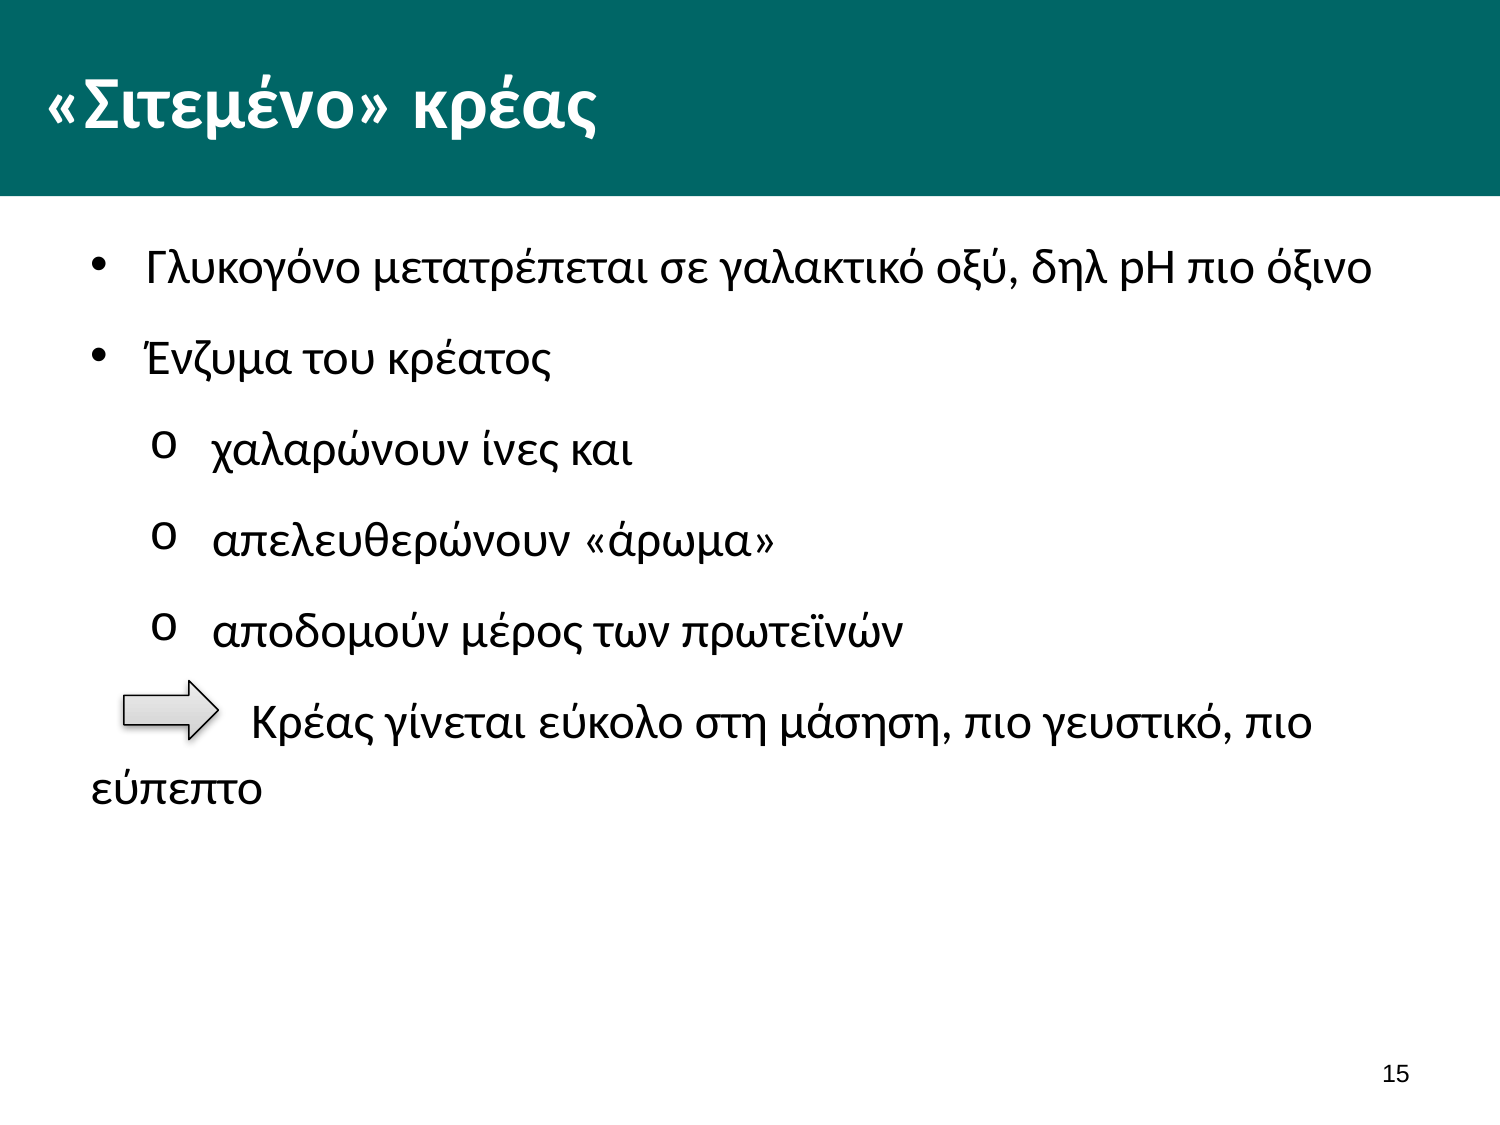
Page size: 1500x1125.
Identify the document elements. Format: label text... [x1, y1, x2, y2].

title «Σιτεμένο» κρέας [0, 0, 1500, 197]
slide_number 14 [1074, 1042, 1425, 1103]
list Γλυκογόνο μετατρέπεται σε γαλακτικό οξύ, δηλ pH πιο όξινο Ένζυμα του κρέατος χαλαρώνουν ίνες και απελευθερώνουν «άρωμα» αποδομούν μέρος των πρωτεϊνών Κρέας γίνεται εύκολο στη μάσηση, πιο γευστικό, πιο εύπεπτο [75, 219, 1425, 1024]
text_box [123, 679, 219, 741]
